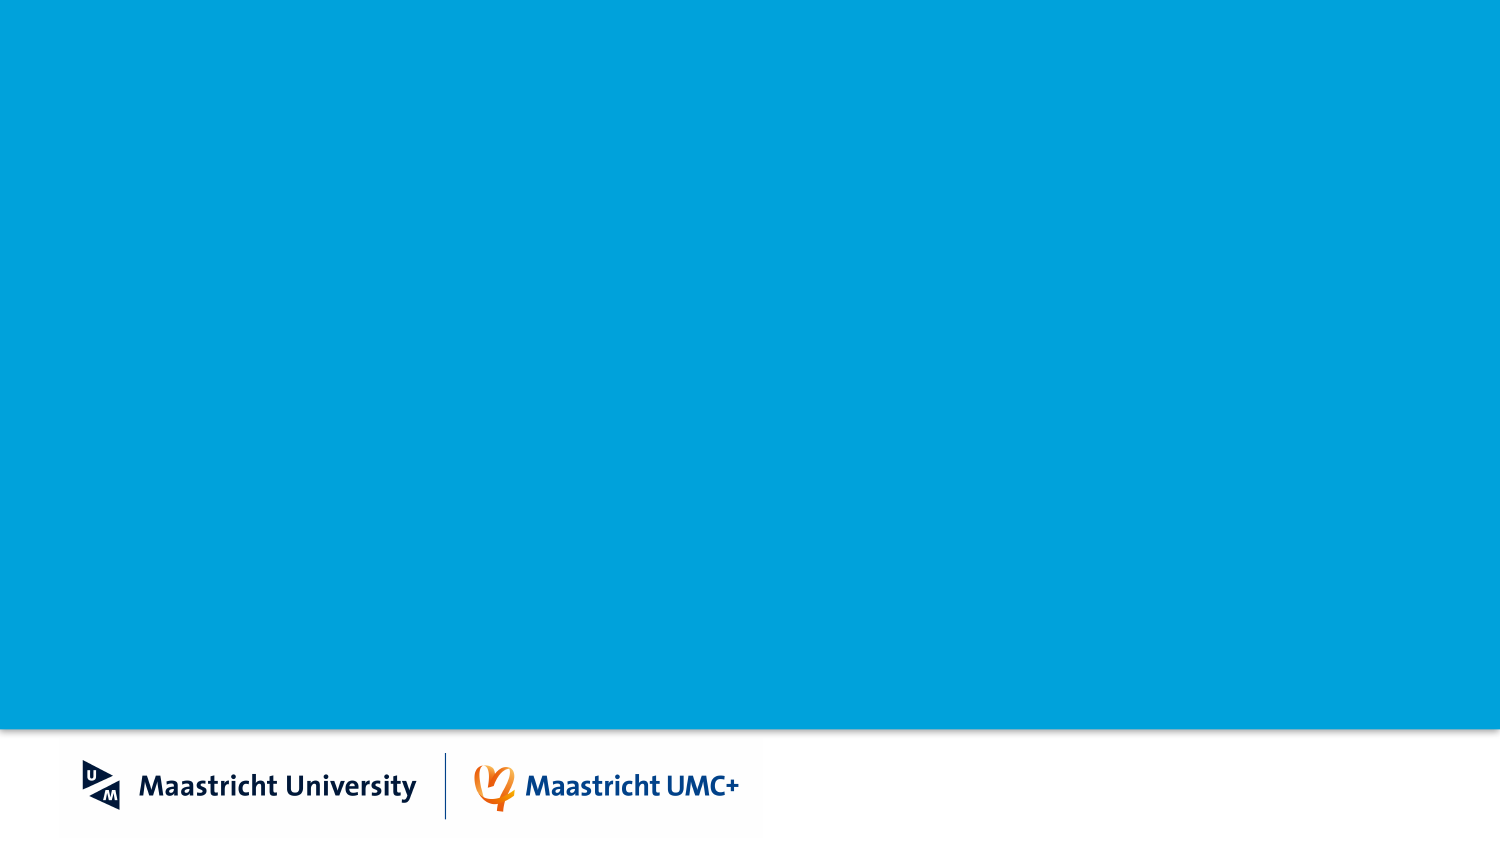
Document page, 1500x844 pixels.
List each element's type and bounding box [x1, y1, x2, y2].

picture [59, 738, 763, 838]
